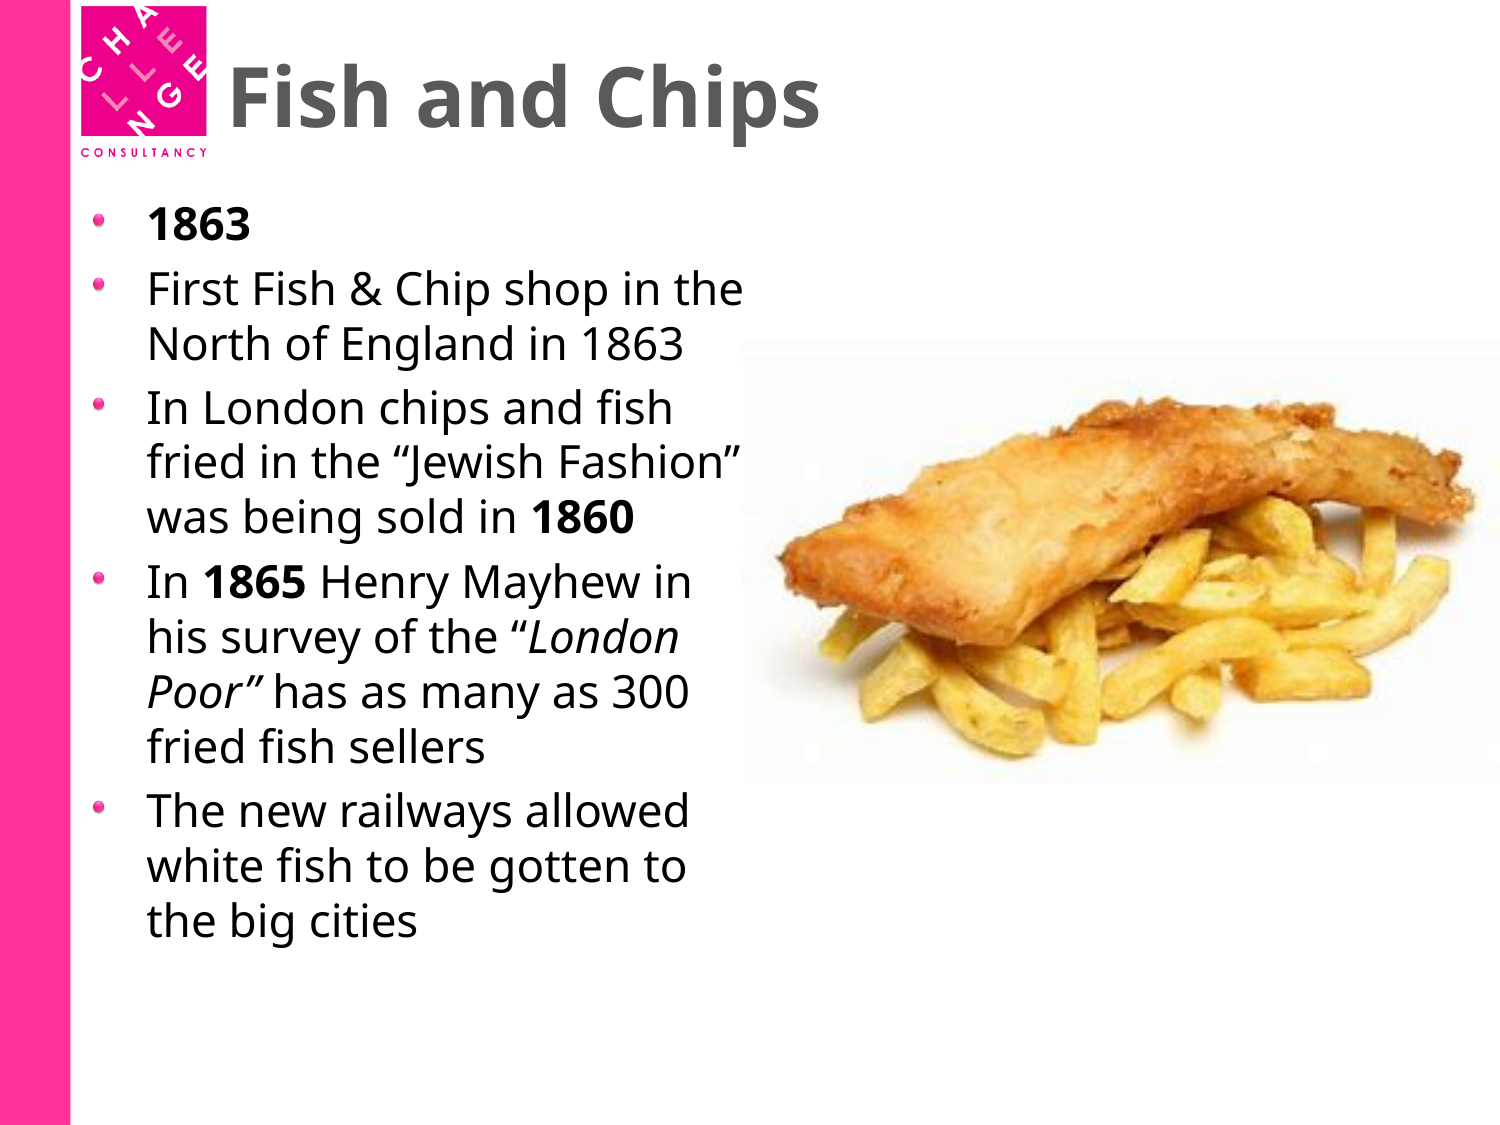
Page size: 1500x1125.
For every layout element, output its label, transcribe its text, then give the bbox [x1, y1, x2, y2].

picture [90, 570, 107, 590]
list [742, 340, 1500, 785]
picture [90, 276, 107, 297]
title Fish and Chips [210, 0, 1406, 188]
picture [90, 799, 107, 819]
picture [90, 396, 107, 416]
picture [76, 0, 210, 166]
picture [90, 212, 107, 233]
list 1863 First Fish & Chip shop in the North of England in 1863 In London chips and fish fried in the “Jewish Fashion” was being sold in 1860 In 1865 Henry Mayhew in his survey of the “London Poor” has as many as 300 fried fish sellers The new railways allowed white fish to be gotten to the big cities [74, 187, 774, 1059]
